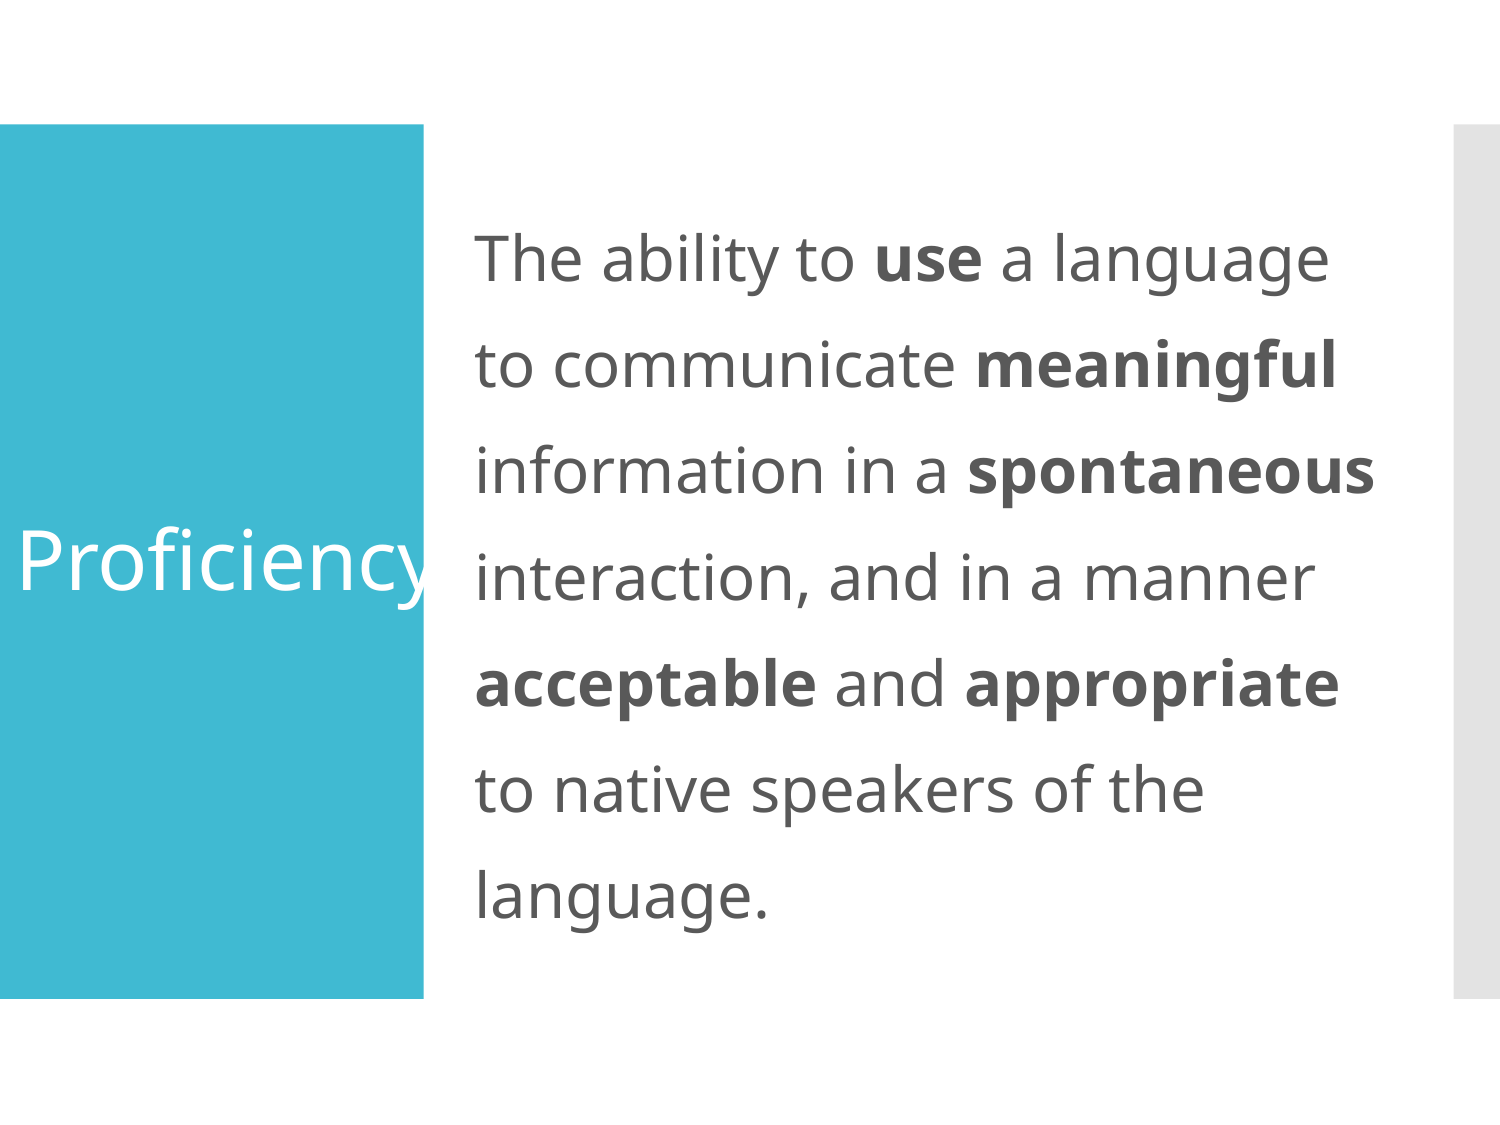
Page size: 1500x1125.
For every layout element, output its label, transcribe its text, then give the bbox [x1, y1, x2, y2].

title Proficiency [0, 186, 465, 942]
list The ability to use a language to communicate meaningful information in a spontaneous interaction, and in a manner acceptable and appropriate to native speakers of the language. [459, 180, 1410, 940]
